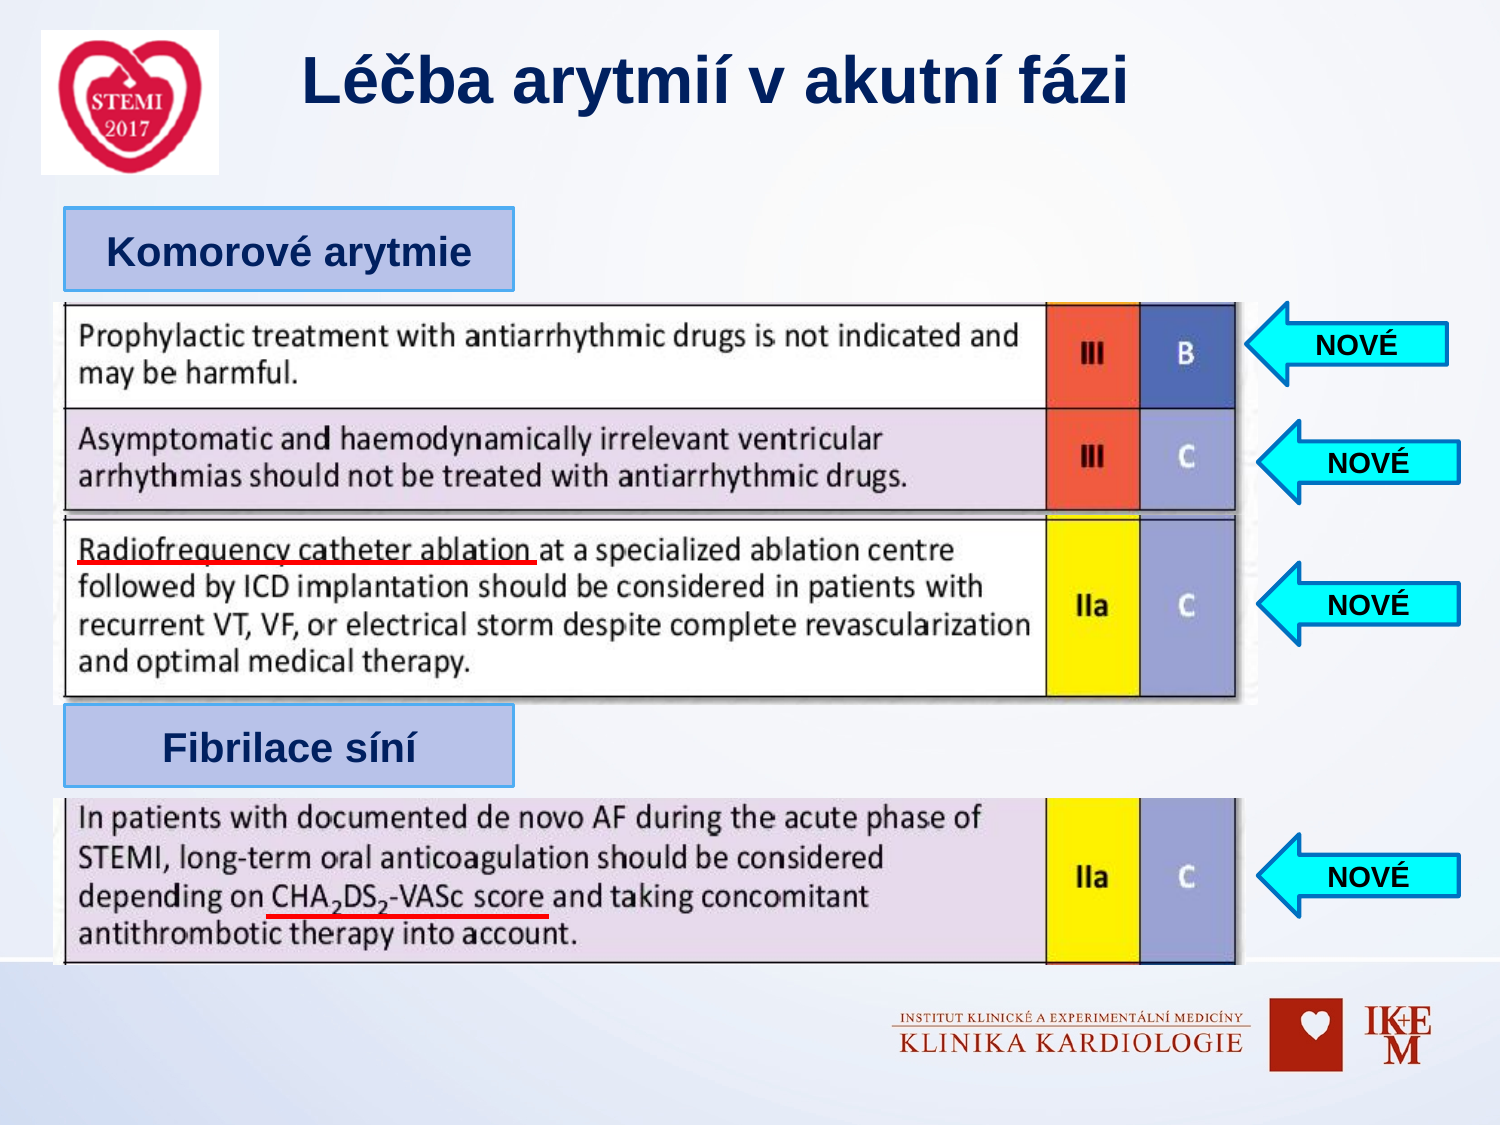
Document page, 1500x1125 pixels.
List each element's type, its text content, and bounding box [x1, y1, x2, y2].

picture [0, 0, 1500, 1125]
text_box NOVÉ [1264, 300, 1449, 388]
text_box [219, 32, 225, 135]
text_box NOVÉ [1264, 560, 1461, 648]
text_box Komorové arytmie [63, 206, 516, 293]
text_box NOVÉ [1255, 832, 1461, 919]
text_box Fibrilace síní [63, 717, 516, 789]
text_box NOVÉ [1264, 418, 1461, 506]
title Léčba arytmií v akutní fázi [41, 19, 1392, 135]
